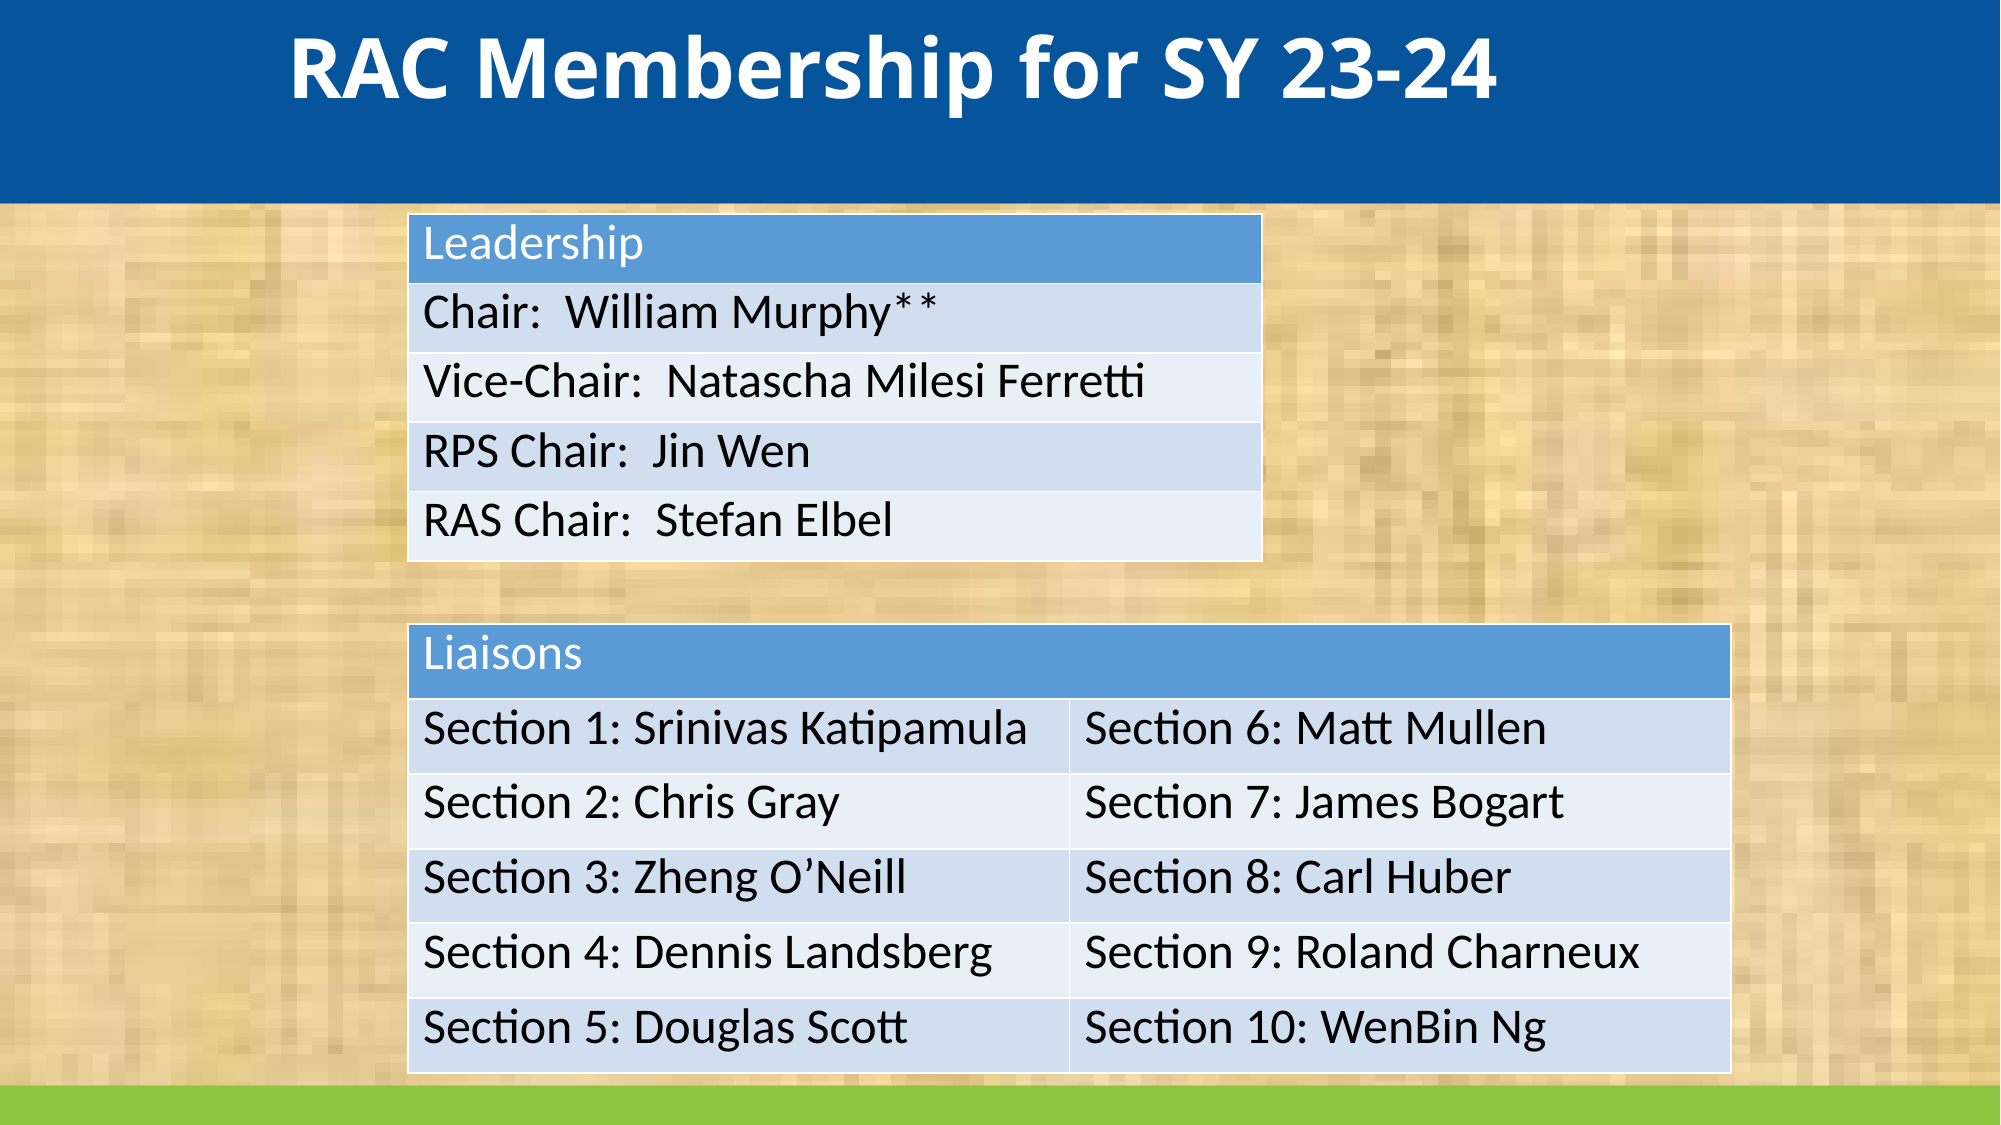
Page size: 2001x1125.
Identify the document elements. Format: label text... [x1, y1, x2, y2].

table_cell Section 8: Carl Huber [1070, 850, 1730, 922]
table_cell Section 5: Douglas Scott [409, 999, 1069, 1072]
table_cell Chair: William Murphy** [409, 284, 1261, 352]
table_cell Section 9: Roland Charneux [1070, 924, 1730, 997]
table_cell Section 10: WenBin Ng [1070, 999, 1730, 1072]
picture [0, 0, 2001, 1125]
table_cell RAS Chair: Stefan Elbel [409, 492, 1261, 560]
table_cell RPS Chair: Jin Wen [409, 423, 1261, 491]
table_header Liaisons [409, 625, 1730, 698]
table_cell Section 3: Zheng O’Neill [409, 850, 1069, 922]
table_cell Vice-Chair: Natascha Milesi Ferretti [409, 354, 1261, 421]
table_header Leadership [409, 215, 1261, 283]
table_cell Section 6: Matt Mullen [1070, 700, 1730, 773]
table_cell Section 1: Srinivas Katipamula [409, 700, 1069, 773]
title RAC Membership for SY 23-24 [272, 19, 1746, 125]
table_cell Section 7: James Bogart [1070, 775, 1730, 848]
table_cell Section 2: Chris Gray [409, 775, 1069, 848]
table_cell Section 4: Dennis Landsberg [409, 924, 1069, 997]
